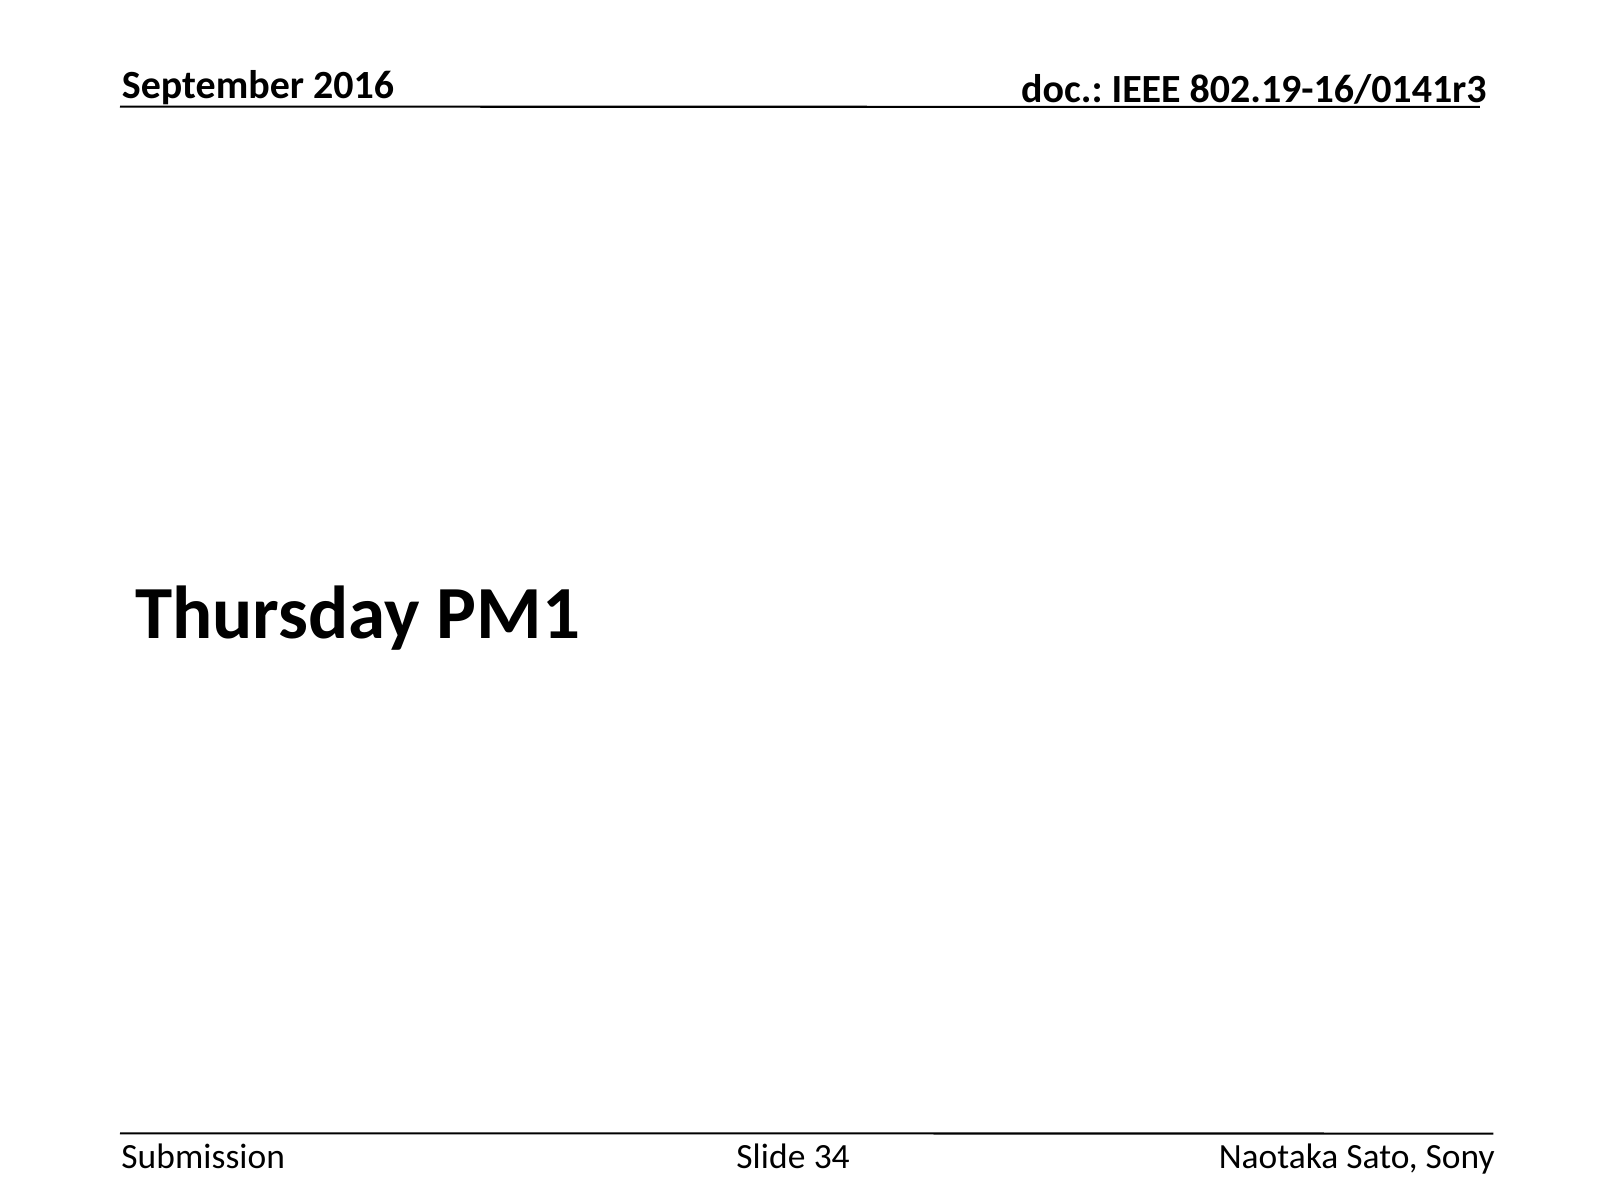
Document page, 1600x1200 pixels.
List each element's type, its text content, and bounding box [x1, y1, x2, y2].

list Thursday PM1 [119, 262, 1480, 1126]
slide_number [121, 58, 451, 107]
slide_number Slide 34 [733, 1132, 854, 1197]
footer Naotaka Sato, Sony [937, 1132, 1495, 1174]
